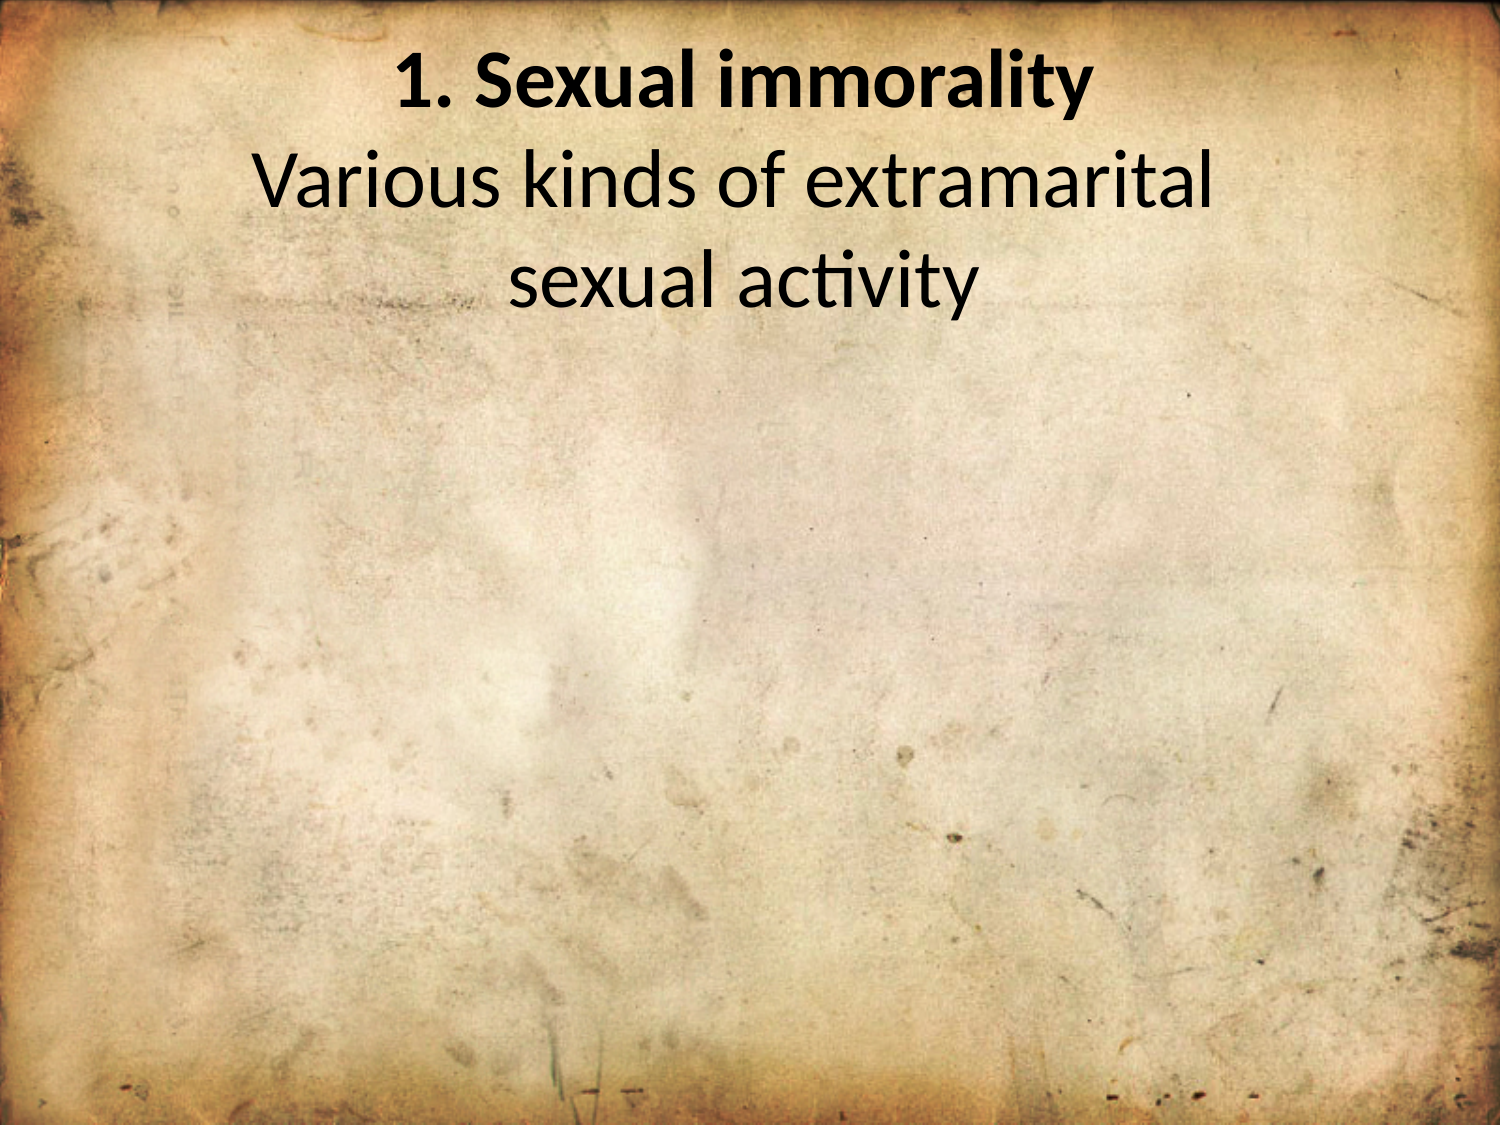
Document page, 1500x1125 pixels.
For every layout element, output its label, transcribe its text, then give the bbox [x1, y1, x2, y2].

text_box 1. Sexual immorality Various kinds of extramarital sexual activity [12, 17, 1475, 1125]
picture [0, 0, 1500, 1125]
